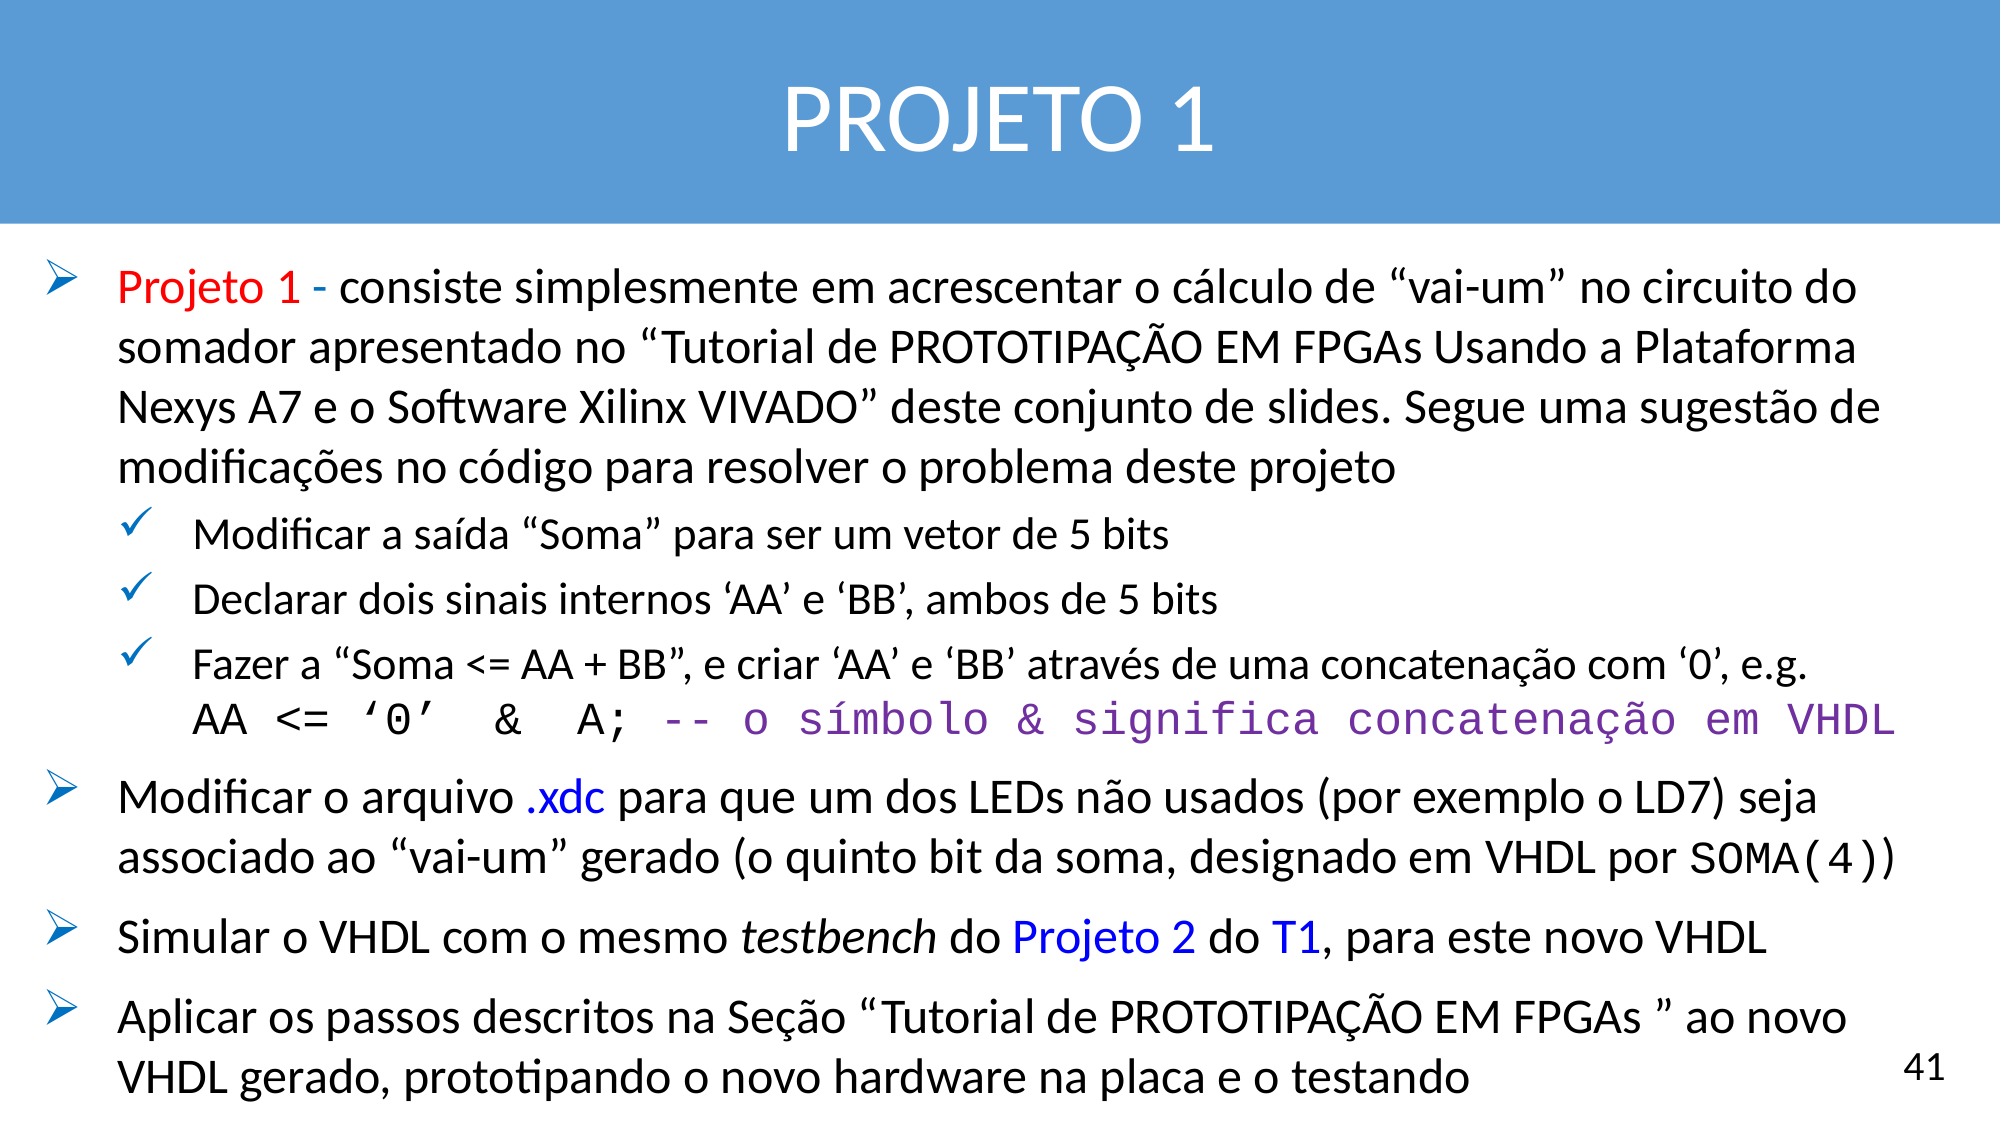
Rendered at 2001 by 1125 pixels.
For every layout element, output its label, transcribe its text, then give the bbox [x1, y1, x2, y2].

text_box Projeto 1 - consiste simplesmente em acrescentar o cálculo de “vai-um” no circuito do somador apresentado no “Tutorial de PROTOTIPAÇÃO EM FPGAs Usando a Plataforma Nexys A7 e o Software Xilinx VIVADO” deste conjunto de slides. Segue uma sugestão de modificações no código para resolver o problema deste projeto Modificar a saída “Soma” para ser um vetor de 5 bits Declarar dois sinais internos ‘AA’ e ‘BB’, ambos de 5 bits Fazer a “Soma <= AA + BB”, e criar ‘AA’ e ‘BB’ através de uma concatenação com ‘0’, e.g. AA <= ‘0’ & A; -- o símbolo & significa concatenação em VHDL Modificar o arquivo .xdc para que um dos LEDs não usados (por exemplo o LD7) seja associado ao “vai-um” gerado (o quinto bit da soma, designado em VHDL por SOMA(4)) Simular o VHDL com o mesmo testbench do Projeto 2 do T1, para este novo VHDL Aplicar os passos descritos na Seção “Tutorial de PROTOTIPAÇÃO EM FPGAs ” ao novo VHDL gerado, prototipando o novo hardware na placa e o testando [27, 246, 1935, 1112]
text_box PROJETO 1 [0, 0, 2000, 225]
text_box 41 [1935, 1031, 1961, 1097]
